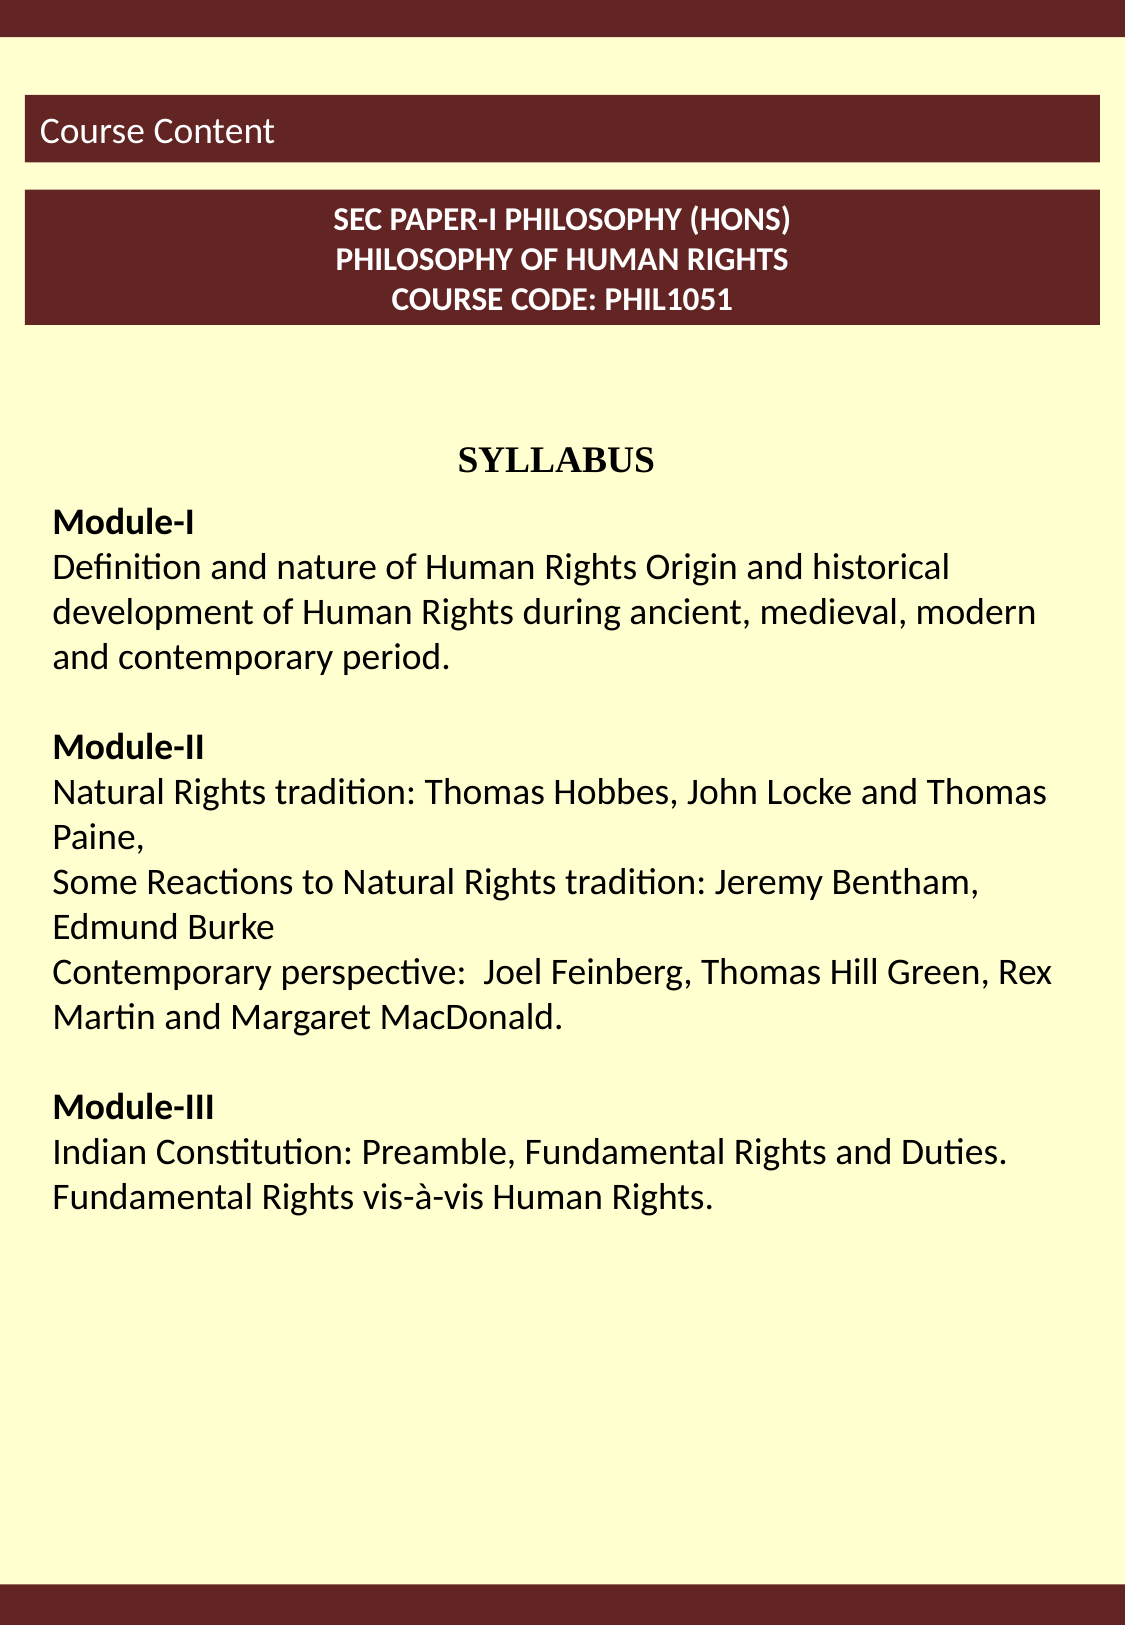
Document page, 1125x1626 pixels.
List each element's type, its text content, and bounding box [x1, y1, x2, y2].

text_box [0, 0, 1125, 39]
text_box Course Content [23, 93, 1102, 165]
text_box SEC Paper-I Philosophy (Hons) Philosophy of Human Rights Course Code: PHIL1051 [23, 187, 1102, 327]
text_box SYLLABUS Module-I Definition and nature of Human Rights Origin and historical development of Human Rights during ancient, medieval, modern and contemporary period. Module-II Natural Rights tradition: Thomas Hobbes, John Locke and Thomas Paine, Some Reactions to Natural Rights tradition: Jeremy Bentham, Edmund Burke Contemporary perspective: Joel Feinberg, Thomas Hill Green, Rex Martin and Margaret MacDonald. Module-III Indian Constitution: Preamble, Fundamental Rights and Duties. Fundamental Rights vis-à-vis Human Rights. [37, 405, 1075, 1225]
text_box [0, 1582, 1125, 1625]
